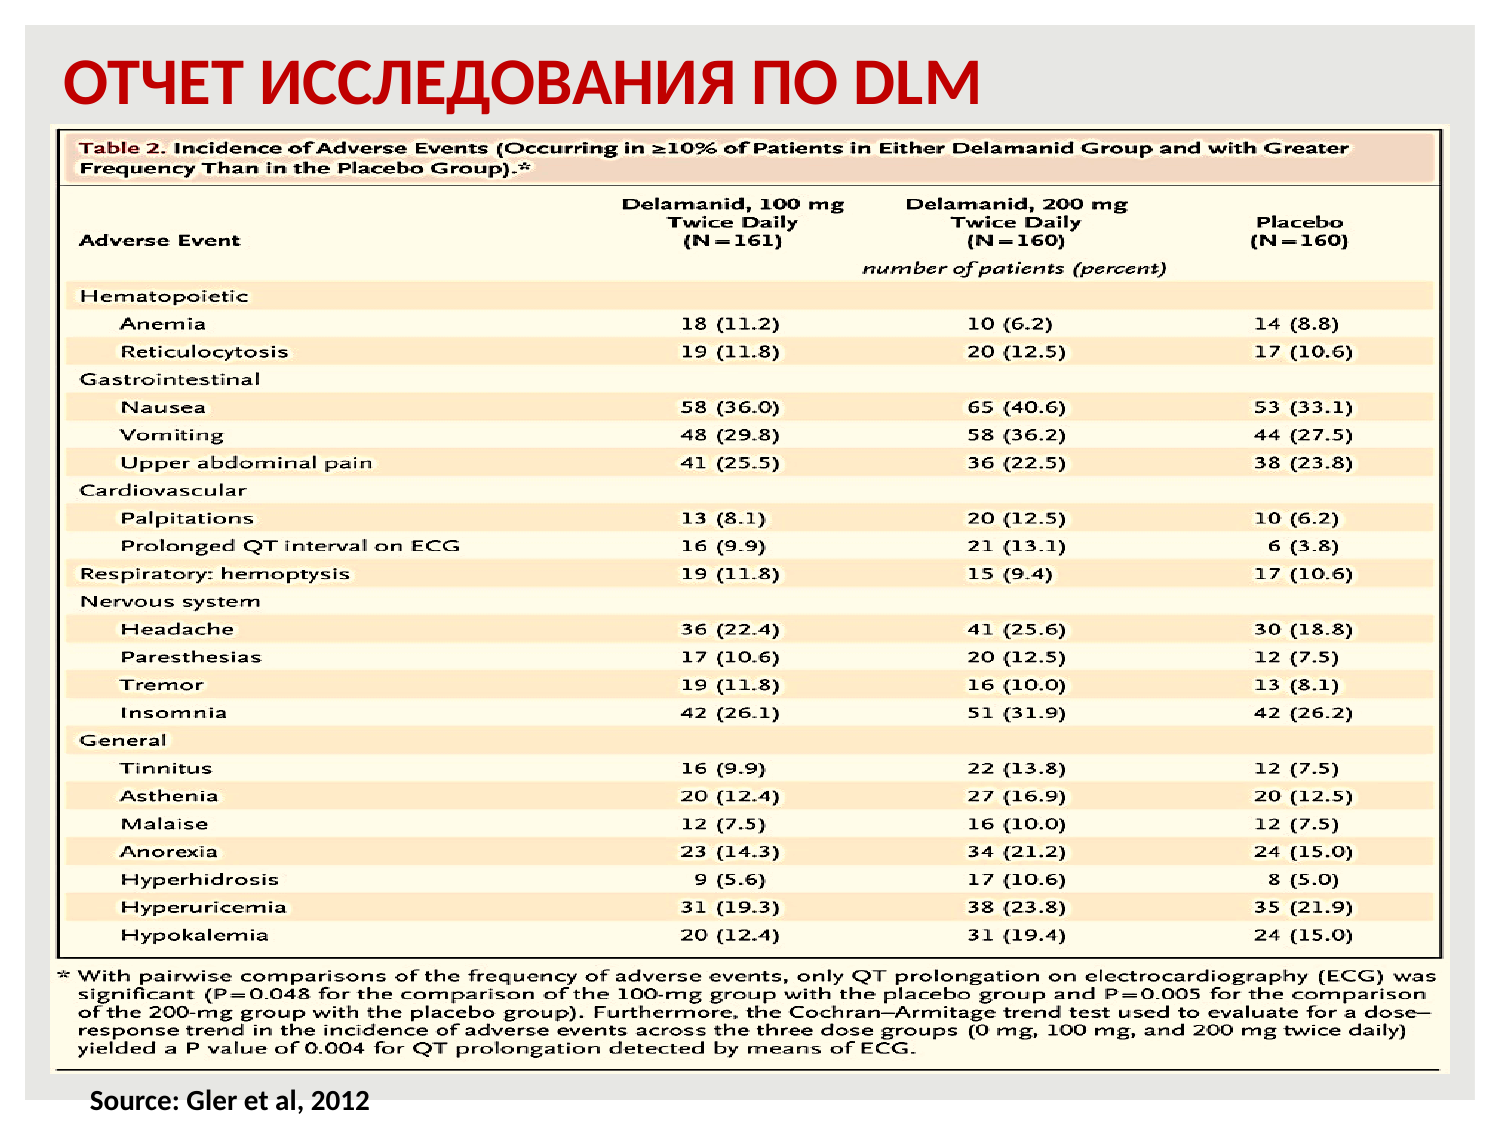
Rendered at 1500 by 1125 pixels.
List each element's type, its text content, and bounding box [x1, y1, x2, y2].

title Отчет исследоваНИЯ ПО DLM [63, 37, 1400, 119]
text_box Source: Gler et al, 2012 [74, 1084, 838, 1124]
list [49, 124, 1451, 1075]
